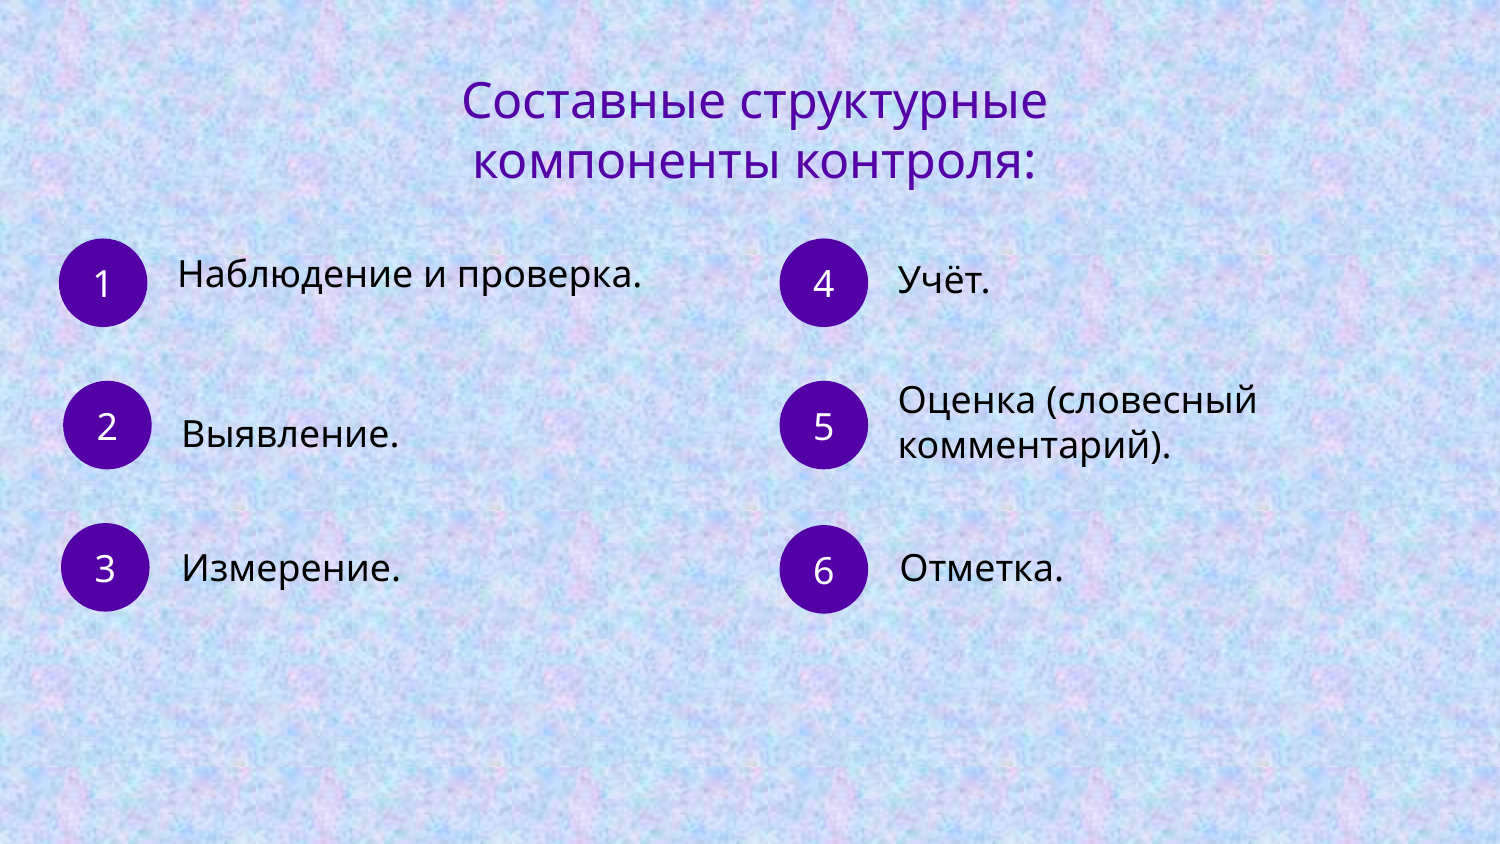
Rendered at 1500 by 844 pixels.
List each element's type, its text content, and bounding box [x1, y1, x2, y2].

text_box Наблюдение и проверка. [147, 249, 721, 295]
picture [0, 0, 1500, 844]
text_box 5 [777, 378, 868, 472]
text_box 3 [58, 520, 151, 614]
text_box Измерение. [151, 543, 721, 589]
text_box 6 [777, 522, 869, 616]
text_box Оценка (словесный комментарий). [868, 375, 1442, 466]
text_box Отметка. [869, 543, 1443, 589]
text_box Составные структурные компоненты контроля: [414, 68, 1095, 189]
text_box 1 [56, 236, 148, 330]
text_box Учёт. [868, 255, 1442, 301]
text_box 2 [61, 378, 151, 472]
text_box Выявление. [151, 409, 510, 455]
text_box 4 [777, 236, 868, 330]
